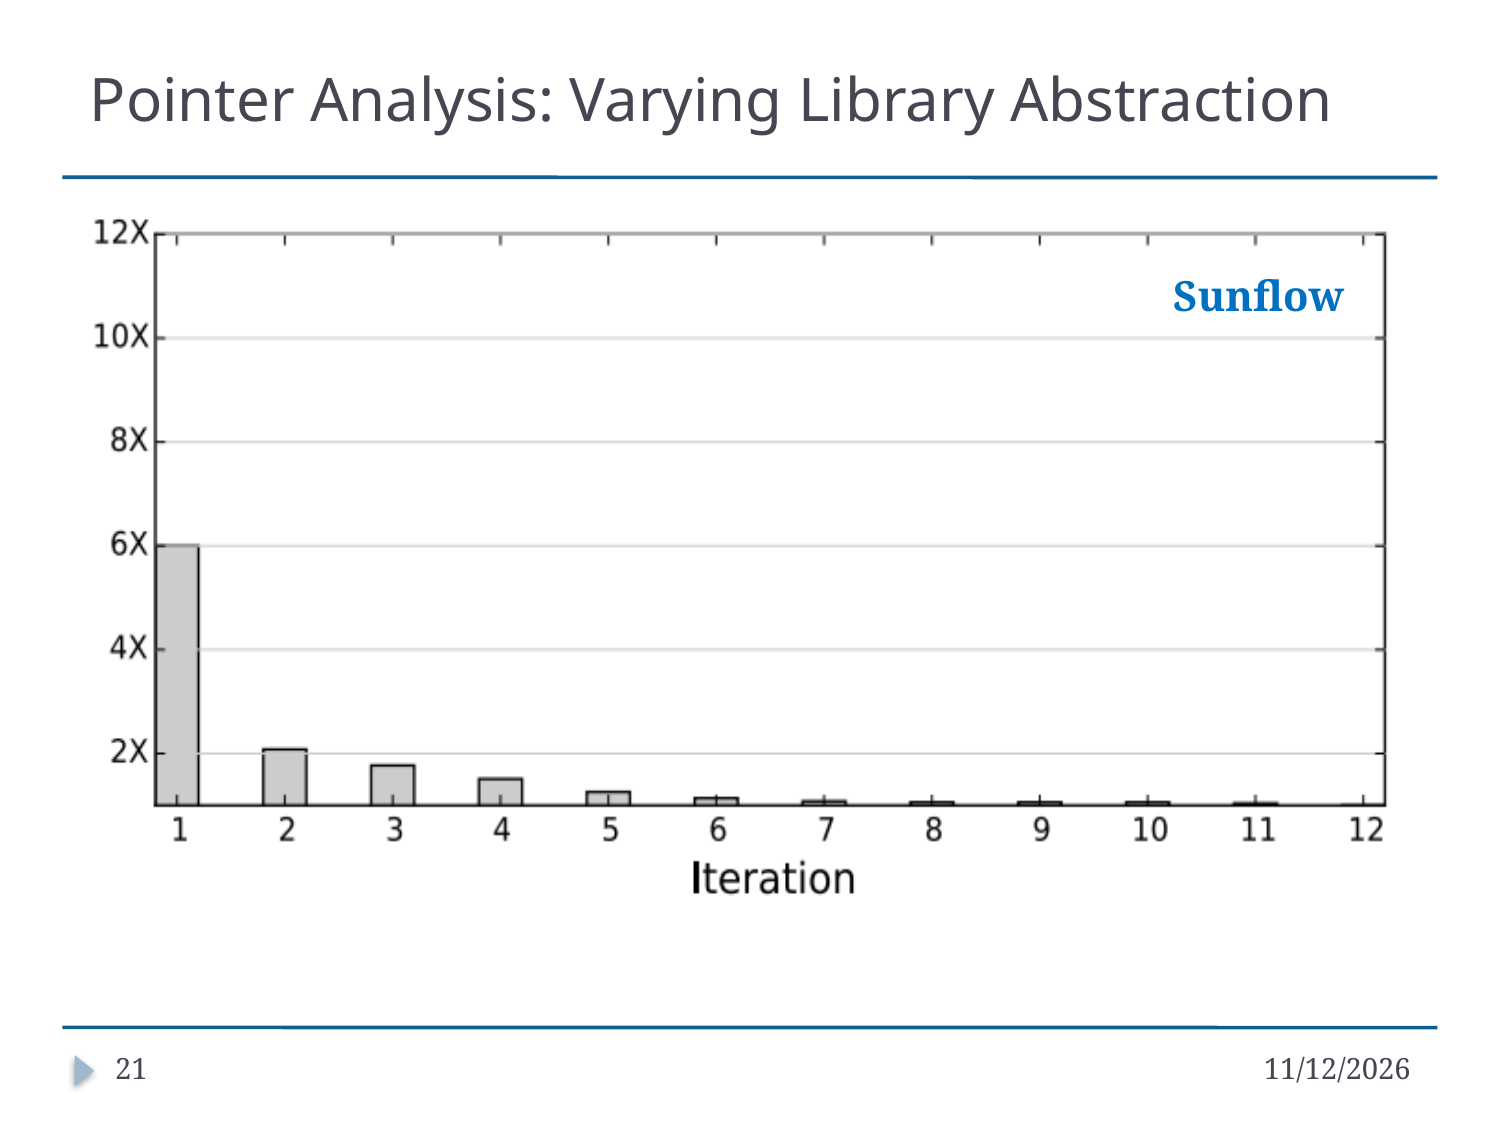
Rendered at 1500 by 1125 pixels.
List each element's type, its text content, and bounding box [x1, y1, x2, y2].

title Pointer Analysis: Varying Library Abstraction [75, 24, 1447, 171]
slide_number 21 [100, 1042, 426, 1103]
picture [74, 200, 1399, 919]
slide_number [1050, 1042, 1426, 1103]
